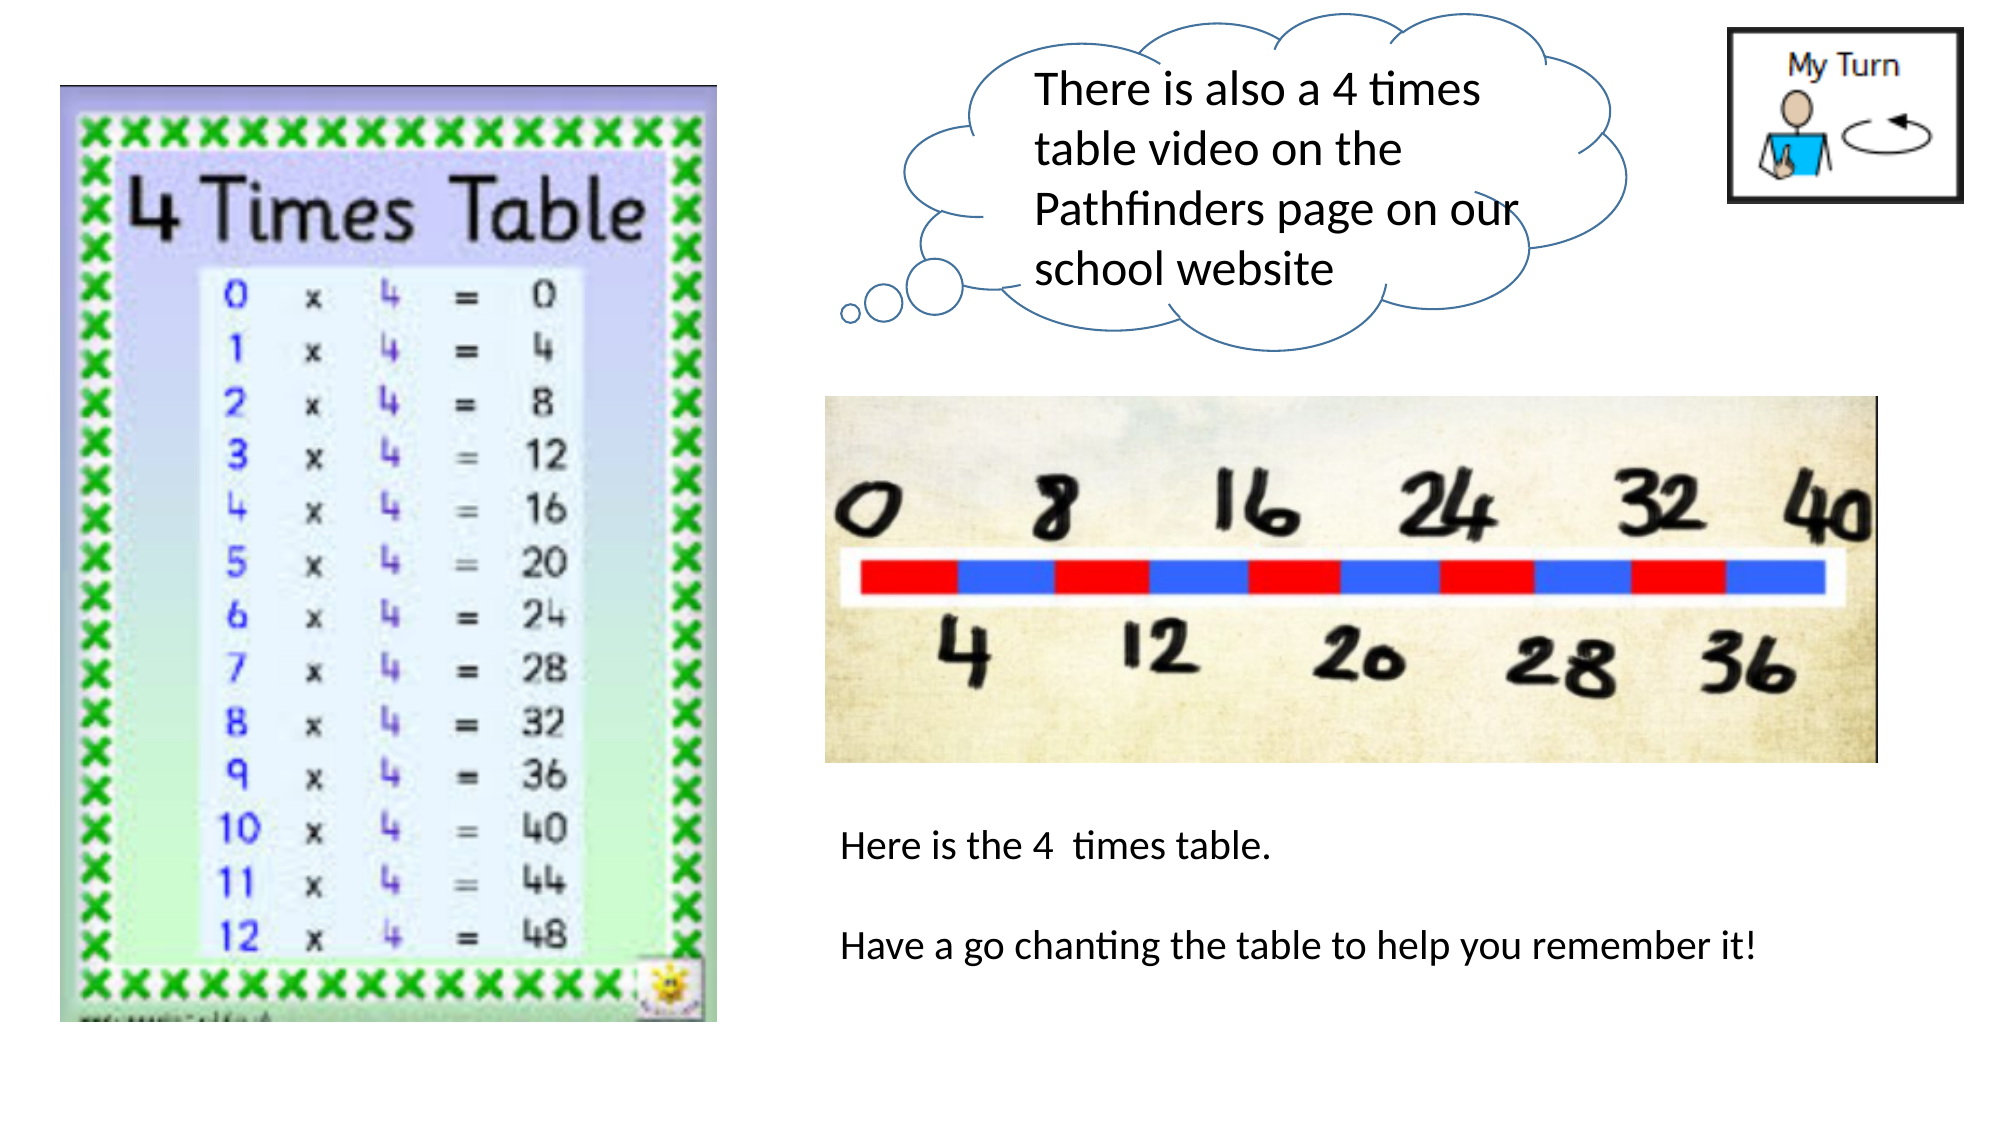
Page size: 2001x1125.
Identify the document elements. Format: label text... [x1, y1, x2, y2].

text_box [1043, 42, 1121, 47]
picture [60, 85, 717, 1022]
picture [1727, 27, 1964, 204]
text_box There is also a 4 times table video on the Pathfinders page on our school website [1019, 47, 1576, 303]
text_box [863, 283, 904, 323]
text_box [1143, 13, 1542, 47]
text_box [903, 54, 1382, 352]
text_box Here is the 4 times table. Have a go chanting the table to help you remember it! [825, 810, 1964, 975]
text_box [1387, 303, 1479, 311]
text_box [1576, 65, 1628, 239]
picture [825, 396, 1878, 763]
text_box [840, 303, 861, 324]
